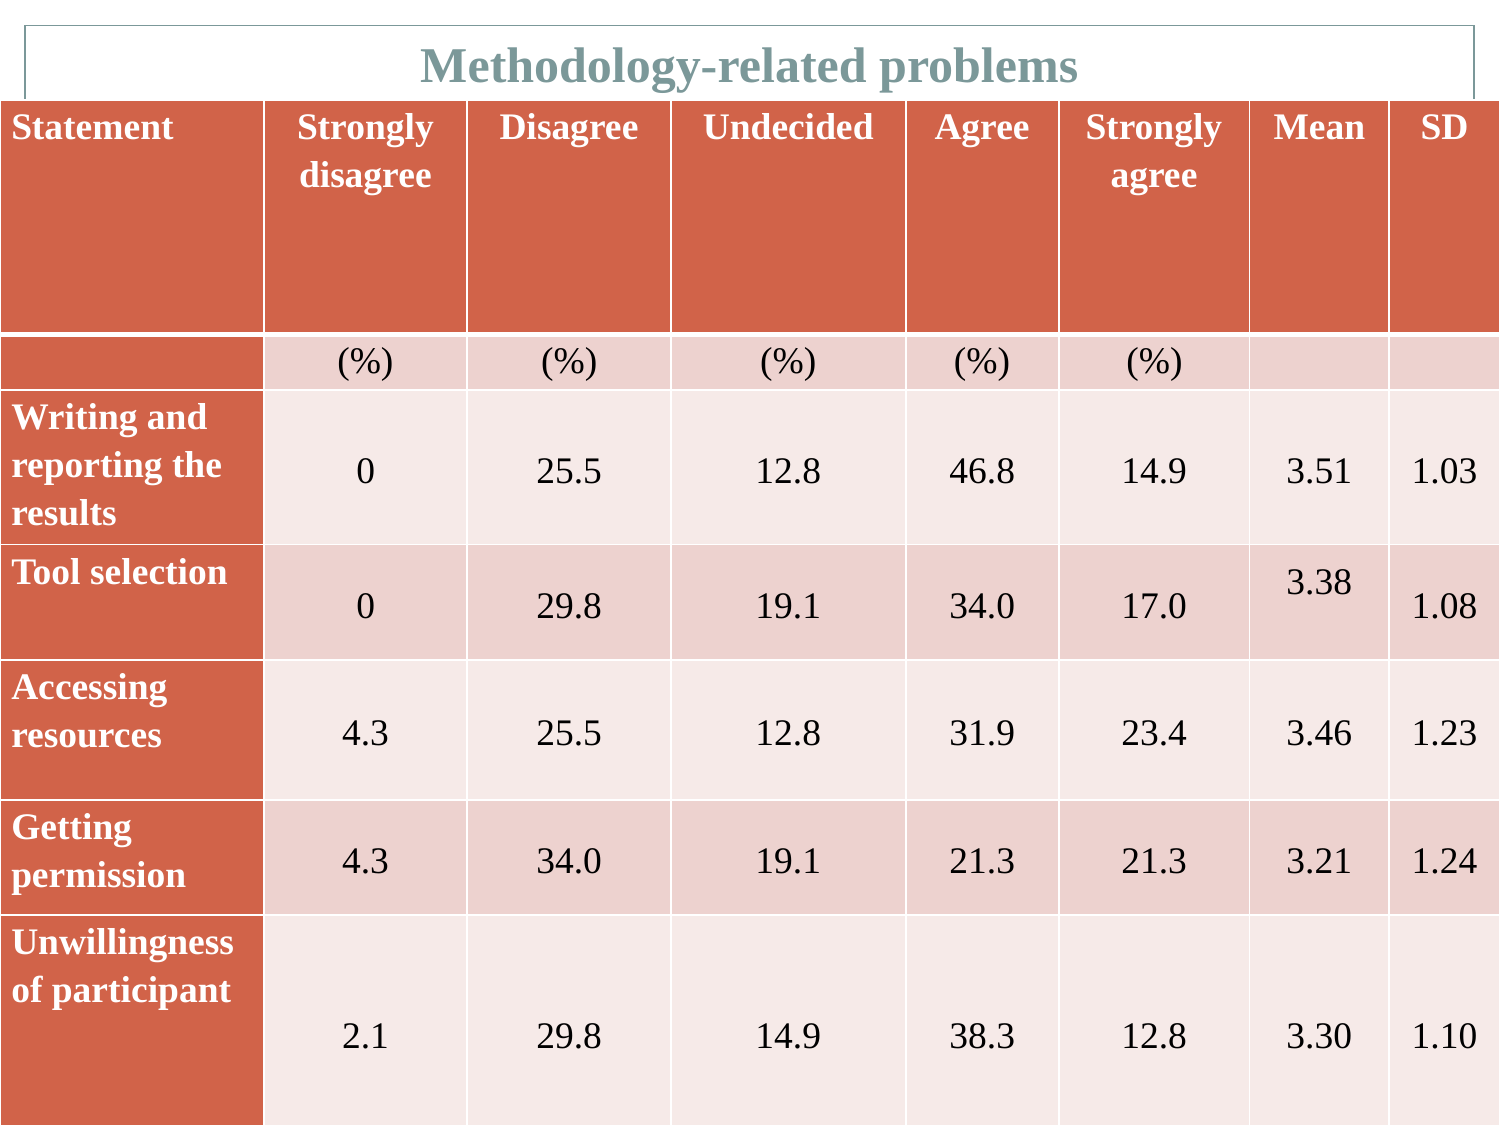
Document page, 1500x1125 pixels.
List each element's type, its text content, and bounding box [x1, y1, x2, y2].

table_cell (%) [468, 337, 670, 389]
table_cell 25.5 [468, 661, 670, 799]
table_cell 17.0 [1060, 545, 1249, 659]
table_header Agree [907, 101, 1058, 332]
table_cell 4.3 [265, 661, 466, 799]
table_cell 3.51 [1250, 391, 1388, 544]
table_header Statement [1, 101, 263, 332]
table_cell 3.30 [1250, 916, 1388, 1125]
table_header Strongly agree [1060, 101, 1249, 332]
title Methodology-related problems [49, 0, 1450, 99]
table_cell 23.4 [1060, 661, 1249, 799]
table_cell 19.1 [672, 545, 905, 659]
table_cell 38.3 [907, 916, 1058, 1125]
table_cell 3.21 [1250, 801, 1388, 914]
table_cell 1.03 [1390, 391, 1499, 544]
table_cell 34.0 [907, 545, 1058, 659]
table_cell 25.5 [468, 391, 670, 544]
table_cell 12.8 [672, 661, 905, 799]
table_cell 4.3 [265, 801, 466, 914]
table_header Mean [1250, 101, 1388, 332]
table_cell (%) [907, 337, 1058, 389]
table_cell 29.8 [468, 916, 670, 1125]
table_cell 1.23 [1390, 661, 1499, 799]
table_cell [1, 337, 263, 389]
table_cell 14.9 [672, 916, 905, 1125]
table_cell 1.08 [1390, 545, 1499, 659]
table_cell 46.8 [907, 391, 1058, 544]
table_cell Unwillingness of participant [1, 916, 263, 1125]
table_header Strongly disagree [265, 101, 466, 332]
table_cell 12.8 [1060, 916, 1249, 1125]
table_cell (%) [672, 337, 905, 389]
table_cell [1390, 337, 1499, 389]
table_cell 21.3 [907, 801, 1058, 914]
table_cell 1.24 [1390, 801, 1499, 914]
table_cell Getting permission [1, 801, 263, 914]
table_header Undecided [672, 101, 905, 332]
table_cell 14.9 [1060, 391, 1249, 544]
table_cell 29.8 [468, 545, 670, 659]
table_header Disagree [468, 101, 670, 332]
table_cell Tool selection [1, 545, 263, 659]
table_cell (%) [265, 337, 466, 389]
table_cell 31.9 [907, 661, 1058, 799]
table_cell [1250, 337, 1388, 389]
table_cell 0 [265, 391, 466, 544]
table_cell (%) [1060, 337, 1249, 389]
table_cell 3.46 [1250, 661, 1388, 799]
table_cell 12.8 [672, 391, 905, 544]
table_cell 0 [265, 545, 466, 659]
table_cell 34.0 [468, 801, 670, 914]
table_header SD [1390, 101, 1499, 332]
table_cell 21.3 [1060, 801, 1249, 914]
table_cell 1.10 [1390, 916, 1499, 1125]
table_cell Writing and reporting the results [1, 391, 263, 544]
table_cell 3.38 [1250, 545, 1388, 659]
table_cell 2.1 [265, 916, 466, 1125]
table_cell 19.1 [672, 801, 905, 914]
table_cell Accessing resources [1, 661, 263, 799]
